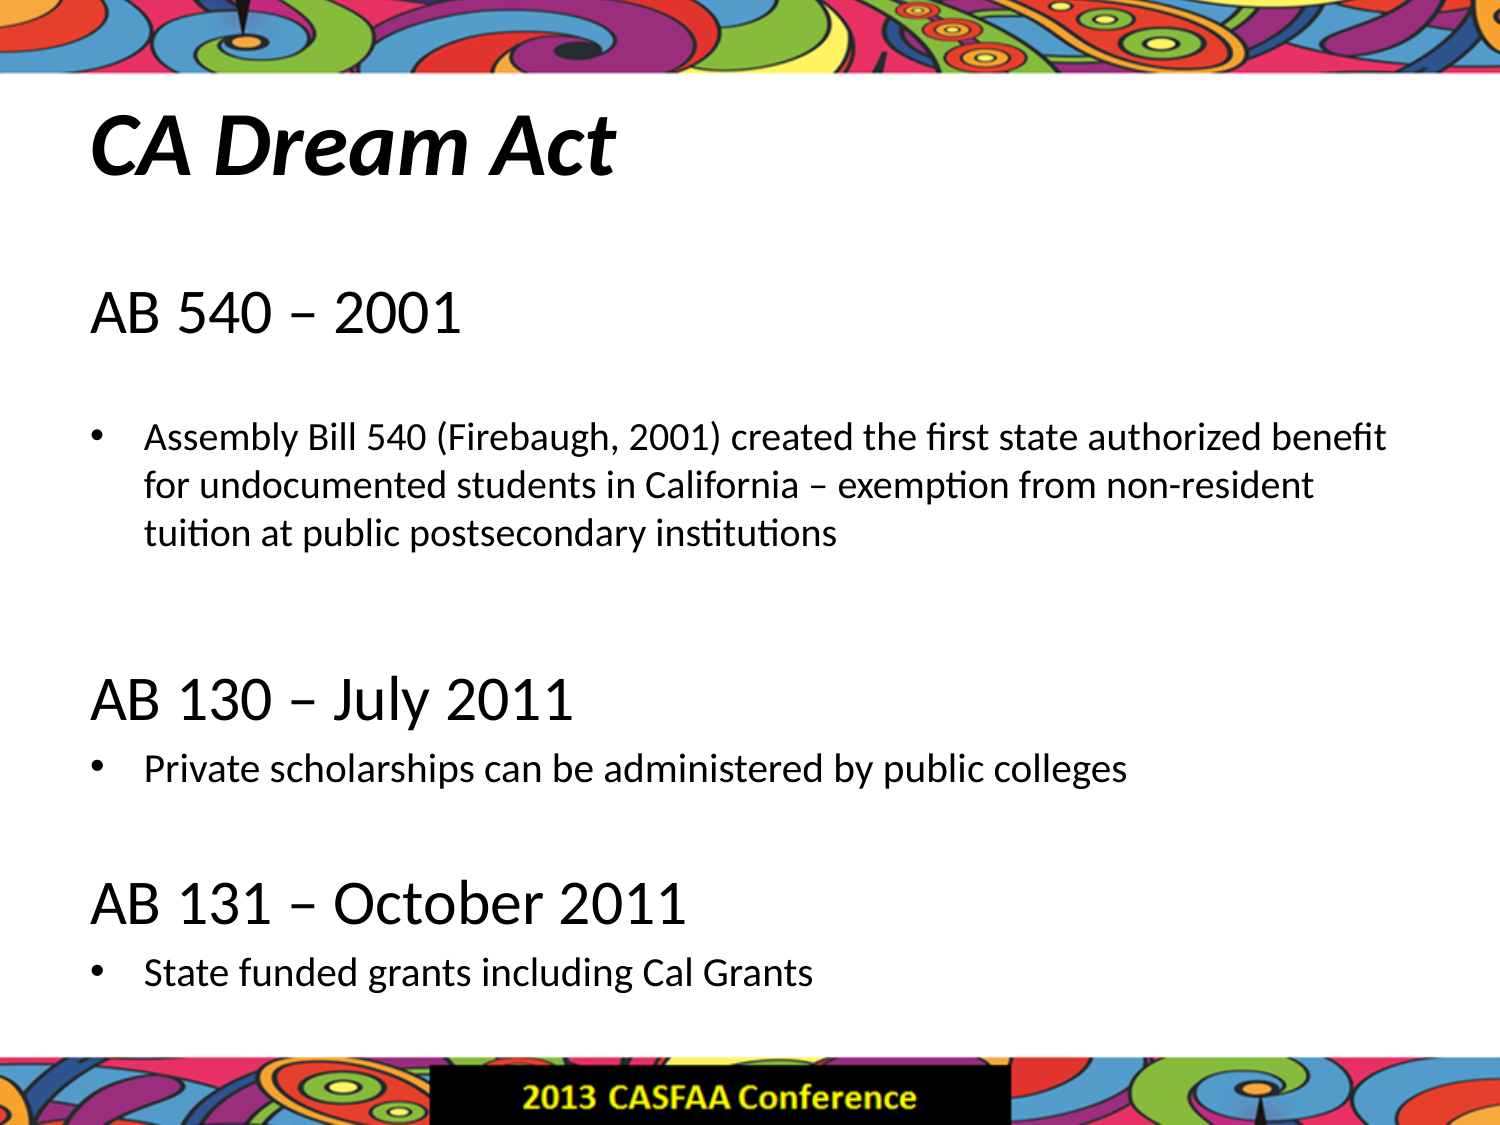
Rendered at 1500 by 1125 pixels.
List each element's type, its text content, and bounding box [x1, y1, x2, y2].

picture [0, 0, 1500, 1125]
title CA Dream Act [75, 45, 1425, 233]
list AB 540 – 2001 Assembly Bill 540 (Firebaugh, 2001) created the first state authorized benefit for undocumented students in California – exemption from non-resident tuition at public postsecondary institutions AB 130 – July 2011 Private scholarships can be administered by public colleges AB 131 – October 2011 State funded grants including Cal Grants [75, 262, 1425, 1005]
